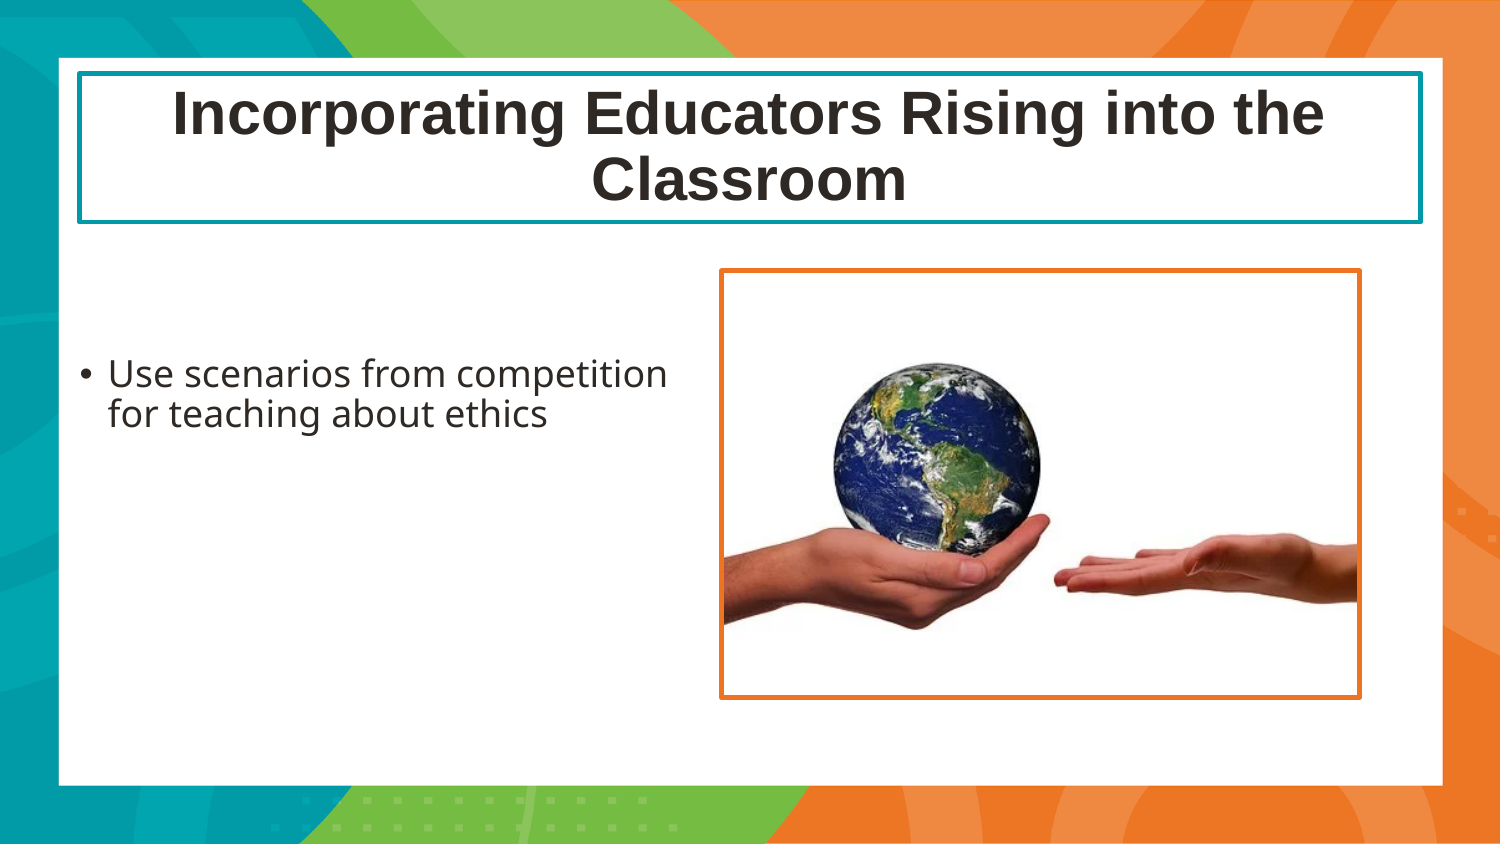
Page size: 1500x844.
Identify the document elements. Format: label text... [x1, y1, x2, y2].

title Incorporating Educators Rising into the Classroom [79, 73, 1421, 222]
picture [0, 0, 1500, 844]
picture [723, 272, 1358, 696]
list Use scenarios from competition for teaching about ethics [64, 347, 724, 844]
